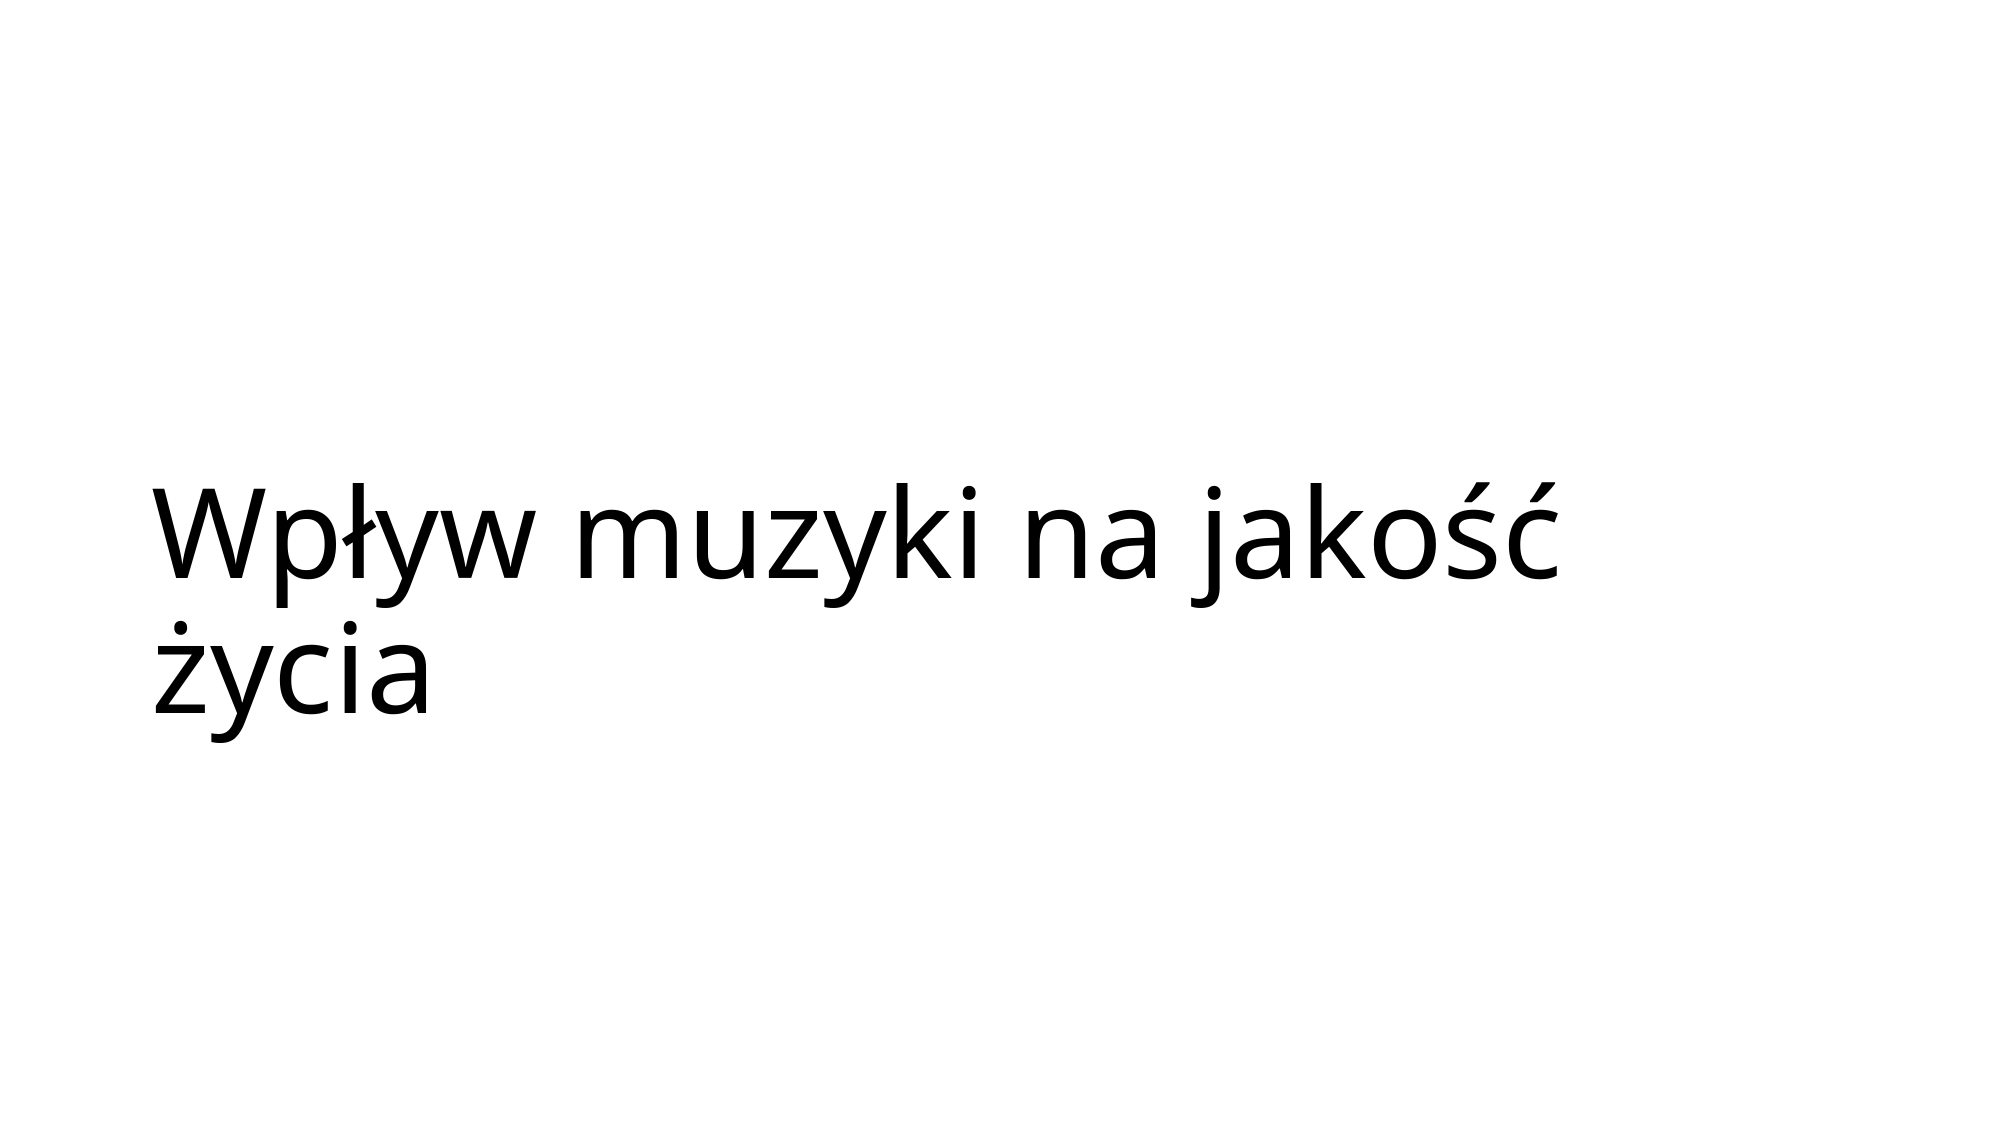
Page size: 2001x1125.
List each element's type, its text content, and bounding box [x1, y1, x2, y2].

title Wpływ muzyki na jakość życia [136, 280, 1862, 749]
